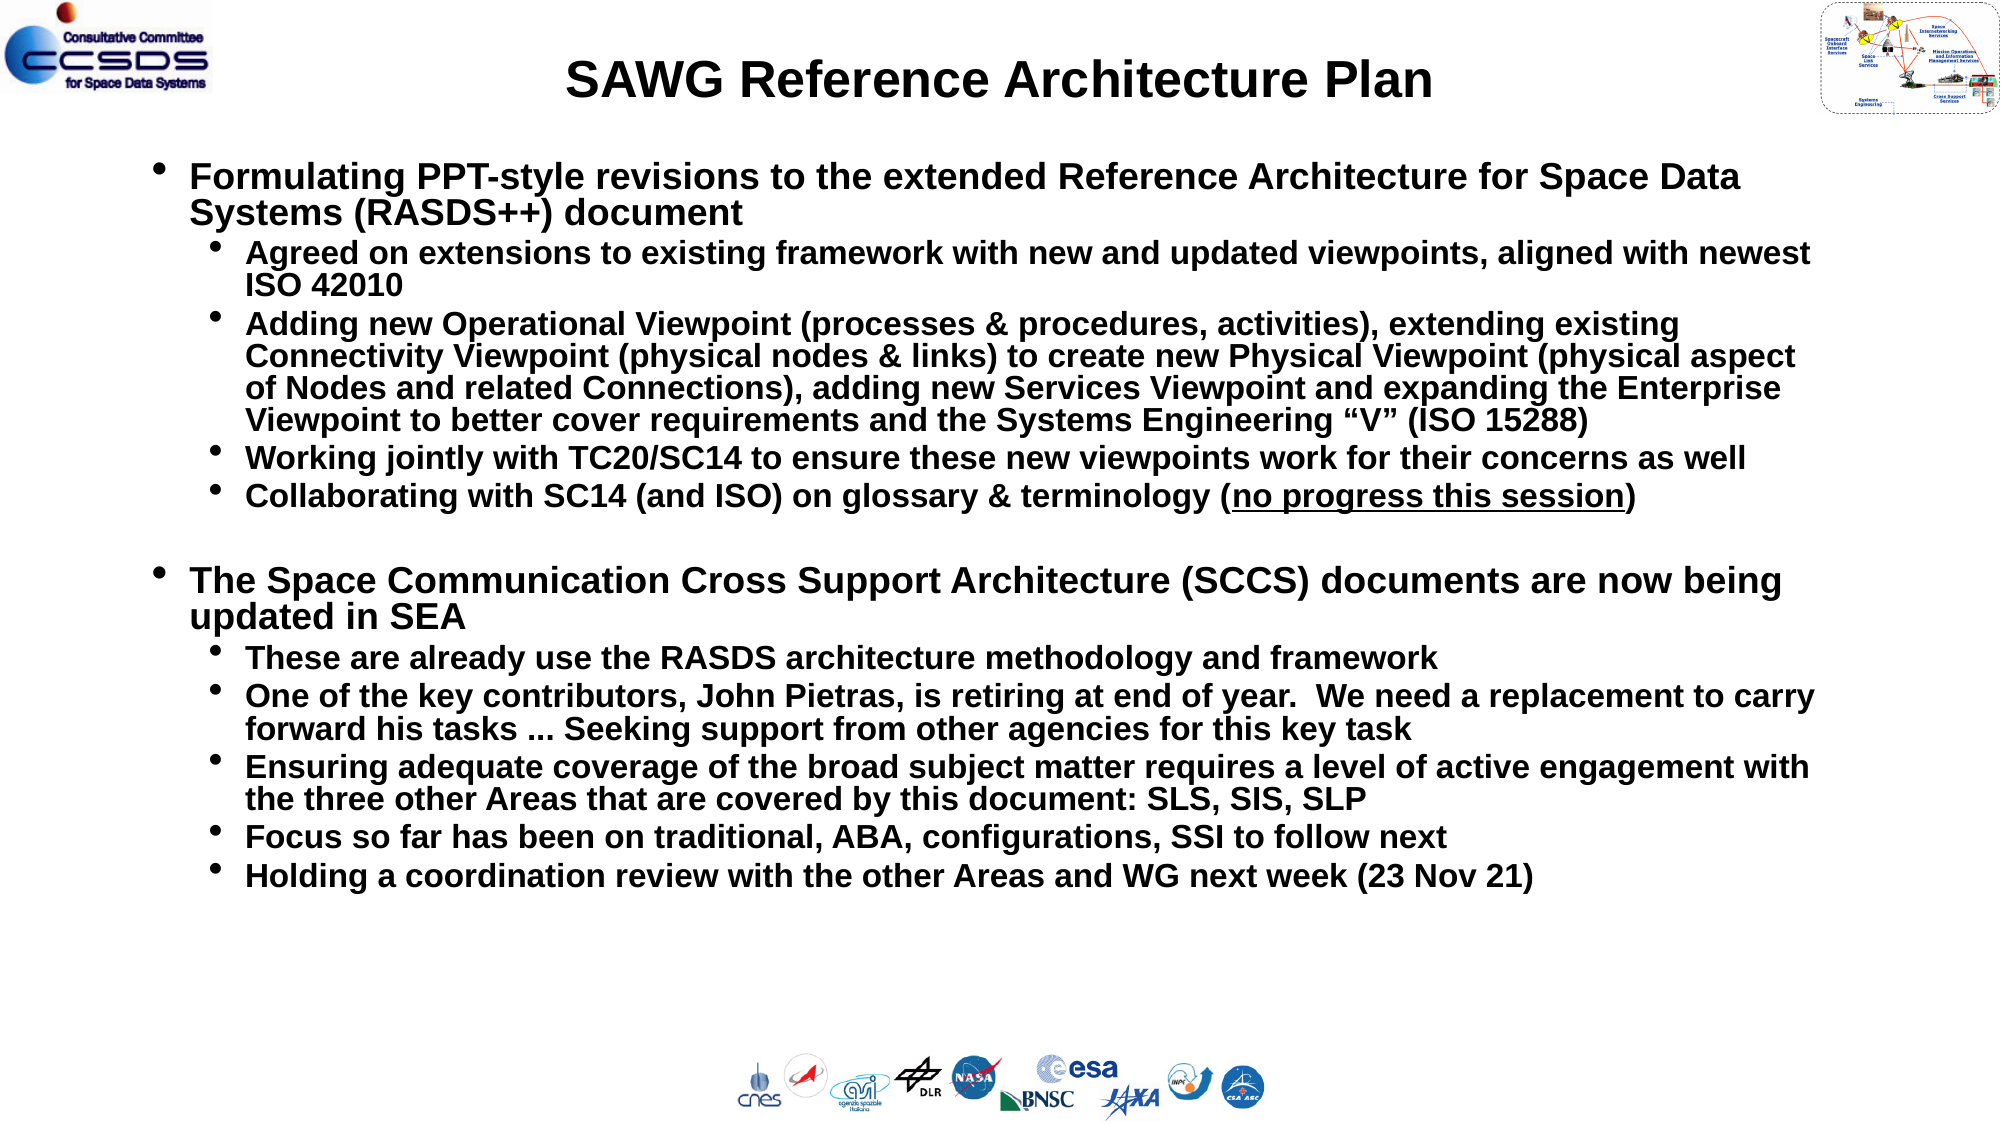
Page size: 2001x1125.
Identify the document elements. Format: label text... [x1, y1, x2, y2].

title SAWG Reference Architecture Plan [99, 45, 1900, 233]
picture [0, 0, 213, 94]
picture [735, 1049, 1265, 1125]
list Formulating PPT-style revisions to the extended Reference Architecture for Space Data Systems (RASDS++) document Agreed on extensions to existing framework with new and updated viewpoints, aligned with newest ISO 42010 Adding new Operational Viewpoint (processes & procedures, activities), extending existing Connectivity Viewpoint (physical nodes & links) to create new Physical Viewpoint (physical aspect of Nodes and related Connections), adding new Services Viewpoint and expanding the Enterprise Viewpoint to better cover requirements and the Systems Engineering “V” (ISO 15288) Working jointly with TC20/SC14 to ensure these new viewpoints work for their concerns as well Collaborating with SC14 (and ISO) on glossary & terminology (no progress this session) The Space Communication Cross Support Architecture (SCCS) documents are now being updated in SEA These are already use the RASDS architecture methodology and framework One of the key contributors, John Pietras, is retiring at end of year. We need a replacement to carry forward his tasks ... Seeking support from other agencies for this key task Ensuring adequate coverage of the broad subject matter requires a level of active engagement with the three other Areas that are covered by this document: SLS, SIS, SLP Focus so far has been on traditional, ABA, configurations, SSI to follow next Holding a coordination review with the other Areas and WG next week (23 Nov 21) [136, 153, 1851, 1028]
picture [1819, 1, 2000, 115]
